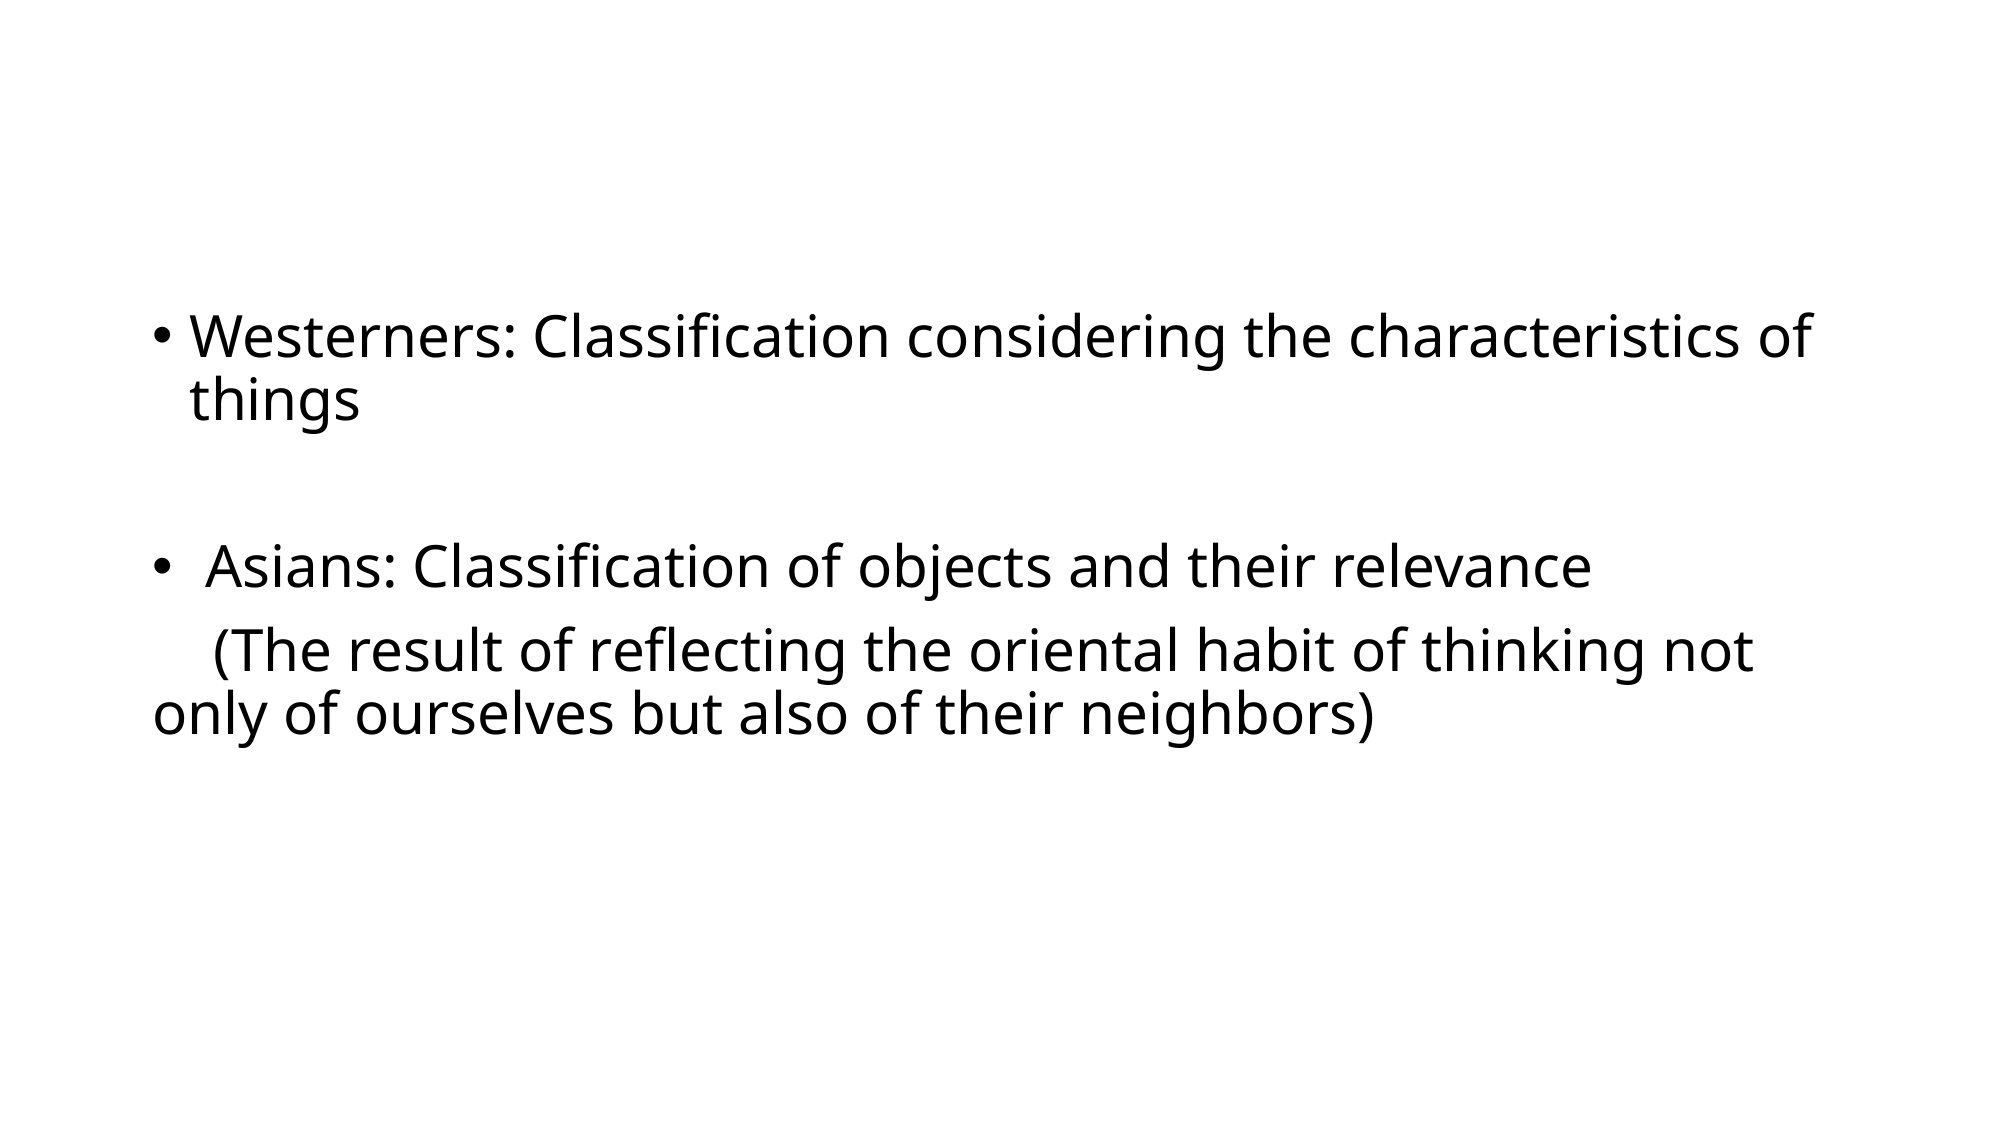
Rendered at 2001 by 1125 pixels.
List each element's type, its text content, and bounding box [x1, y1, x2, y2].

list Westerners: Classification considering the characteristics of things Asians: Classification of objects and their relevance (The result of reflecting the oriental habit of thinking not only of ourselves but also of their neighbors) [137, 299, 1863, 1014]
